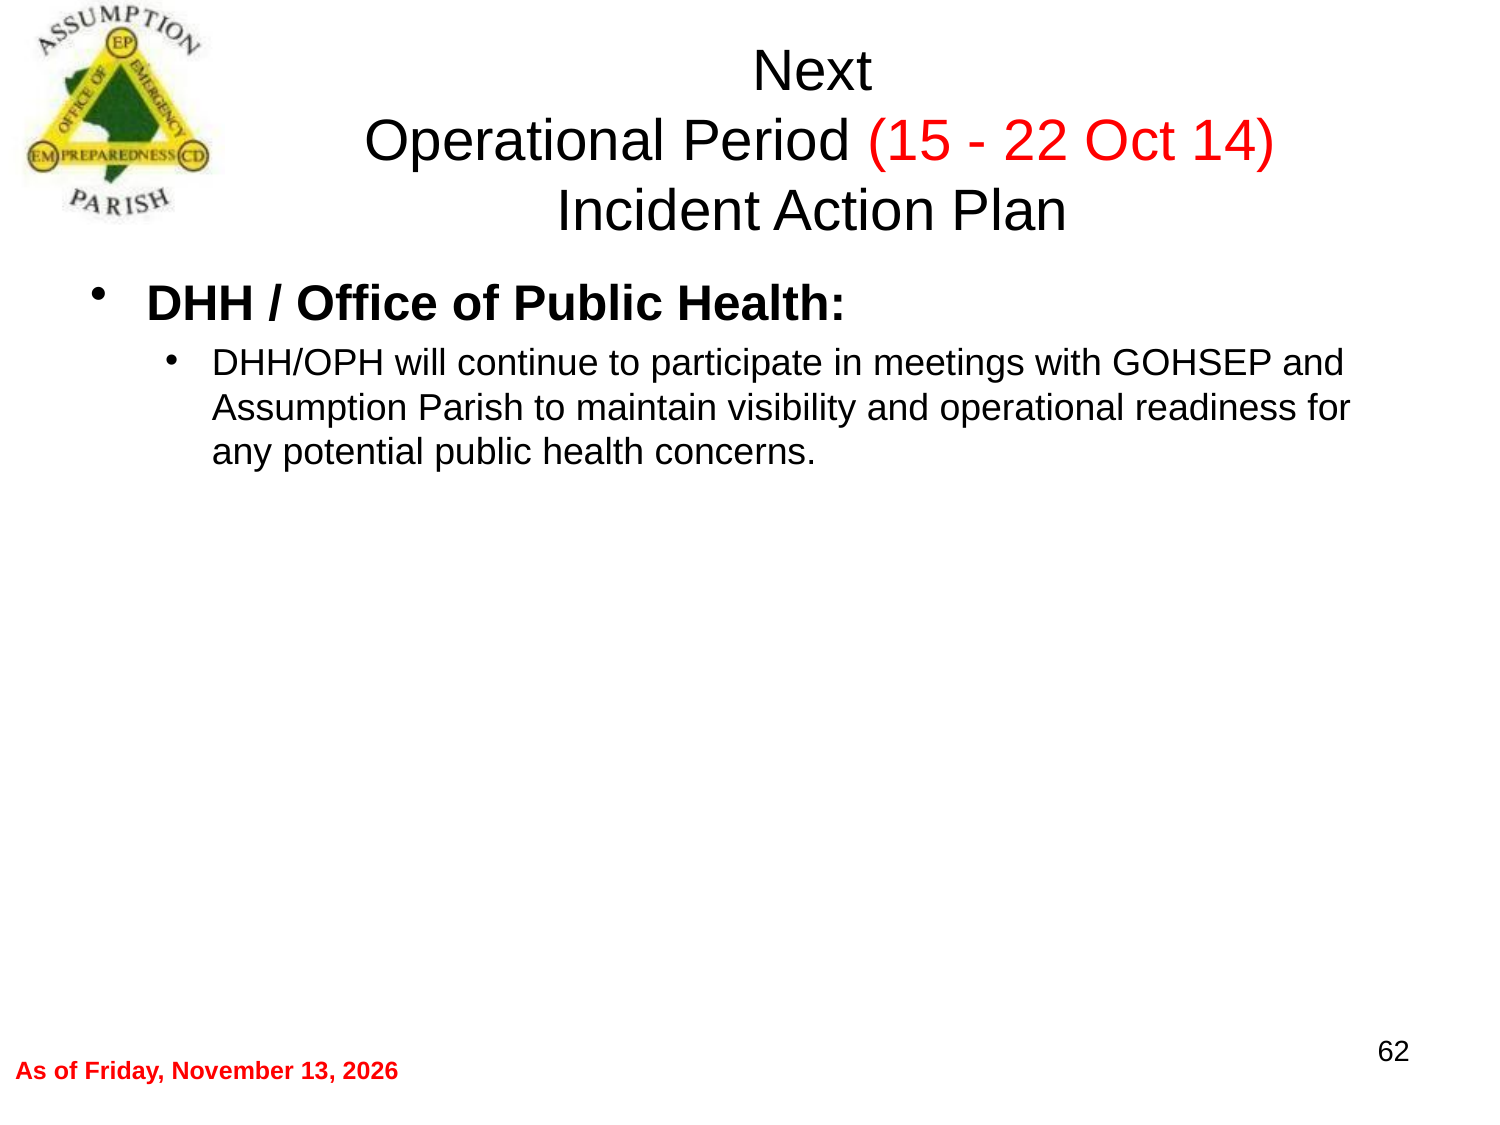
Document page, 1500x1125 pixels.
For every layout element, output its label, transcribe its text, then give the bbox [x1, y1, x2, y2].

slide_number 62 [1074, 1024, 1426, 1103]
list DHH / Office of Public Health: DHH/OPH will continue to participate in meetings with GOHSEP and Assumption Parish to maintain visibility and operational readiness for any potential public health concerns. [75, 262, 1425, 1005]
picture [0, 0, 226, 229]
title Next Operational Period (15 - 22 Oct 14) Incident Action Plan [137, 24, 1488, 250]
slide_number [0, 1046, 651, 1125]
